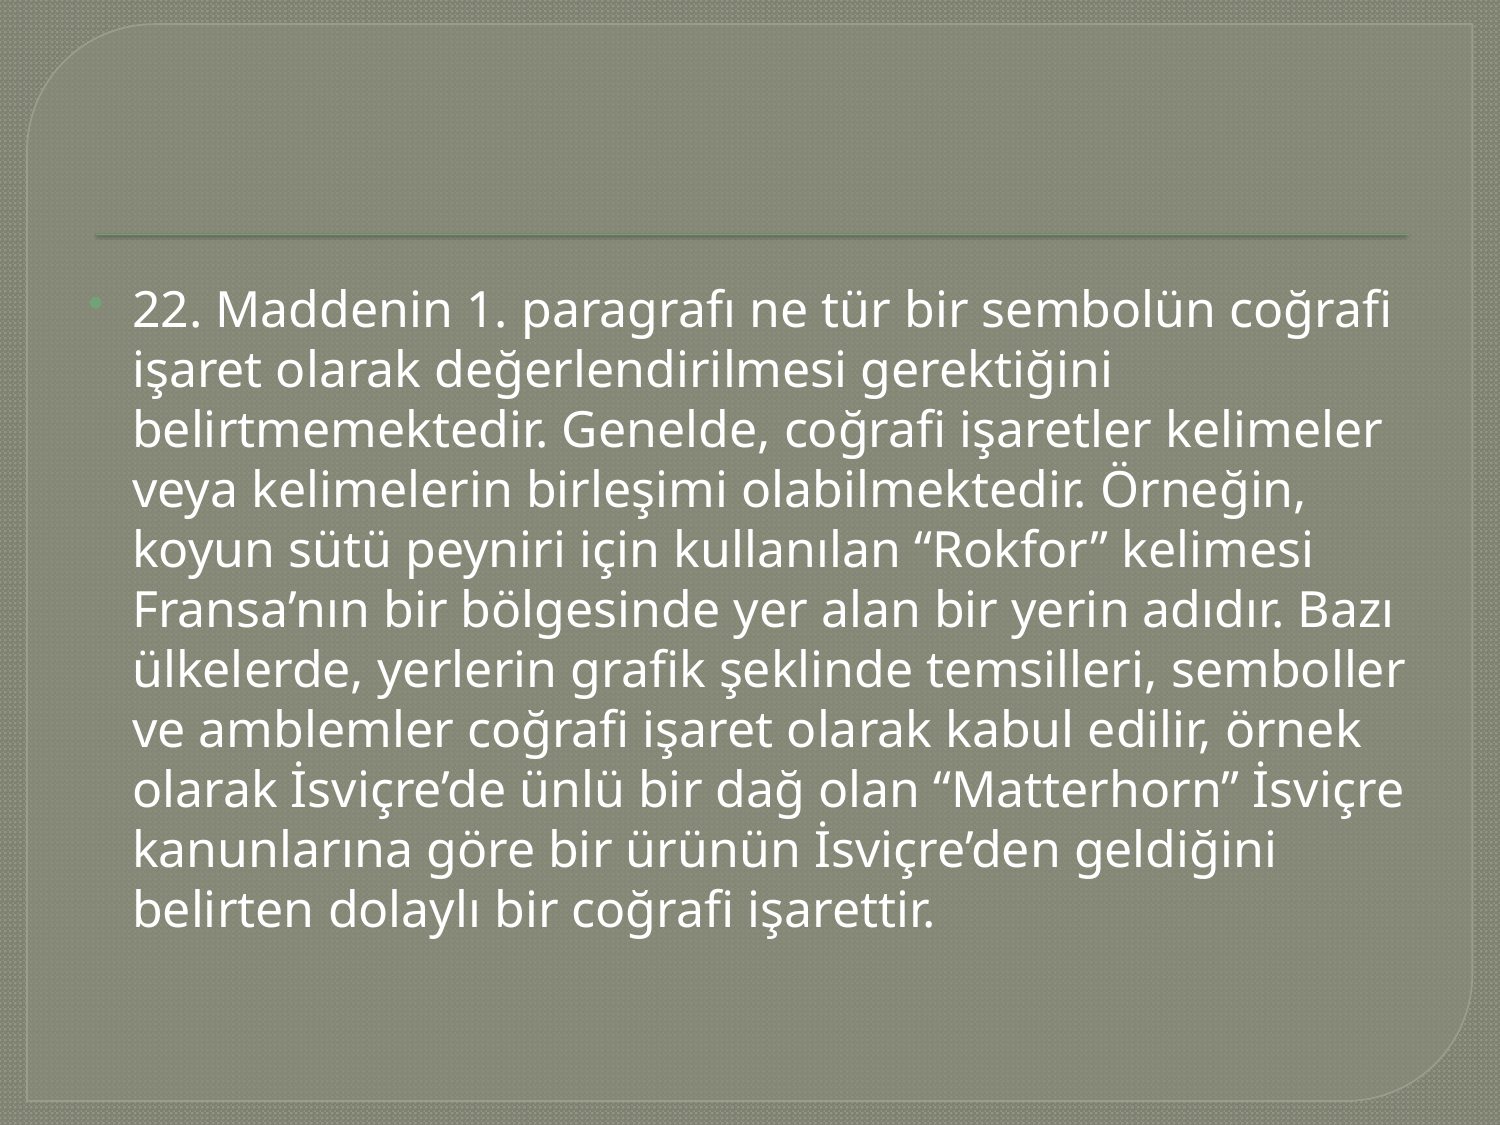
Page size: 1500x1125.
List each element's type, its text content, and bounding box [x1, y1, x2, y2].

list 22. Maddenin 1. paragrafı ne tür bir sembolün coğrafi işaret olarak değerlendirilmesi gerektiğini belirtmemektedir. Genelde, coğrafi işaretler kelimeler veya kelimelerin birleşimi olabilmektedir. Örneğin, koyun sütü peyniri için kullanılan “Rokfor” kelimesi Fransa’nın bir bölgesinde yer alan bir yerin adıdır. Bazı ülkelerde, yerlerin grafik şeklinde temsilleri, semboller ve amblemler coğrafi işaret olarak kabul edilir, örnek olarak İsviçre’de ünlü bir dağ olan “Matterhorn” İsviçre kanunlarına göre bir ürünün İsviçre’den geldiğini belirten dolaylı bir coğrafi işarettir. [75, 270, 1425, 1013]
